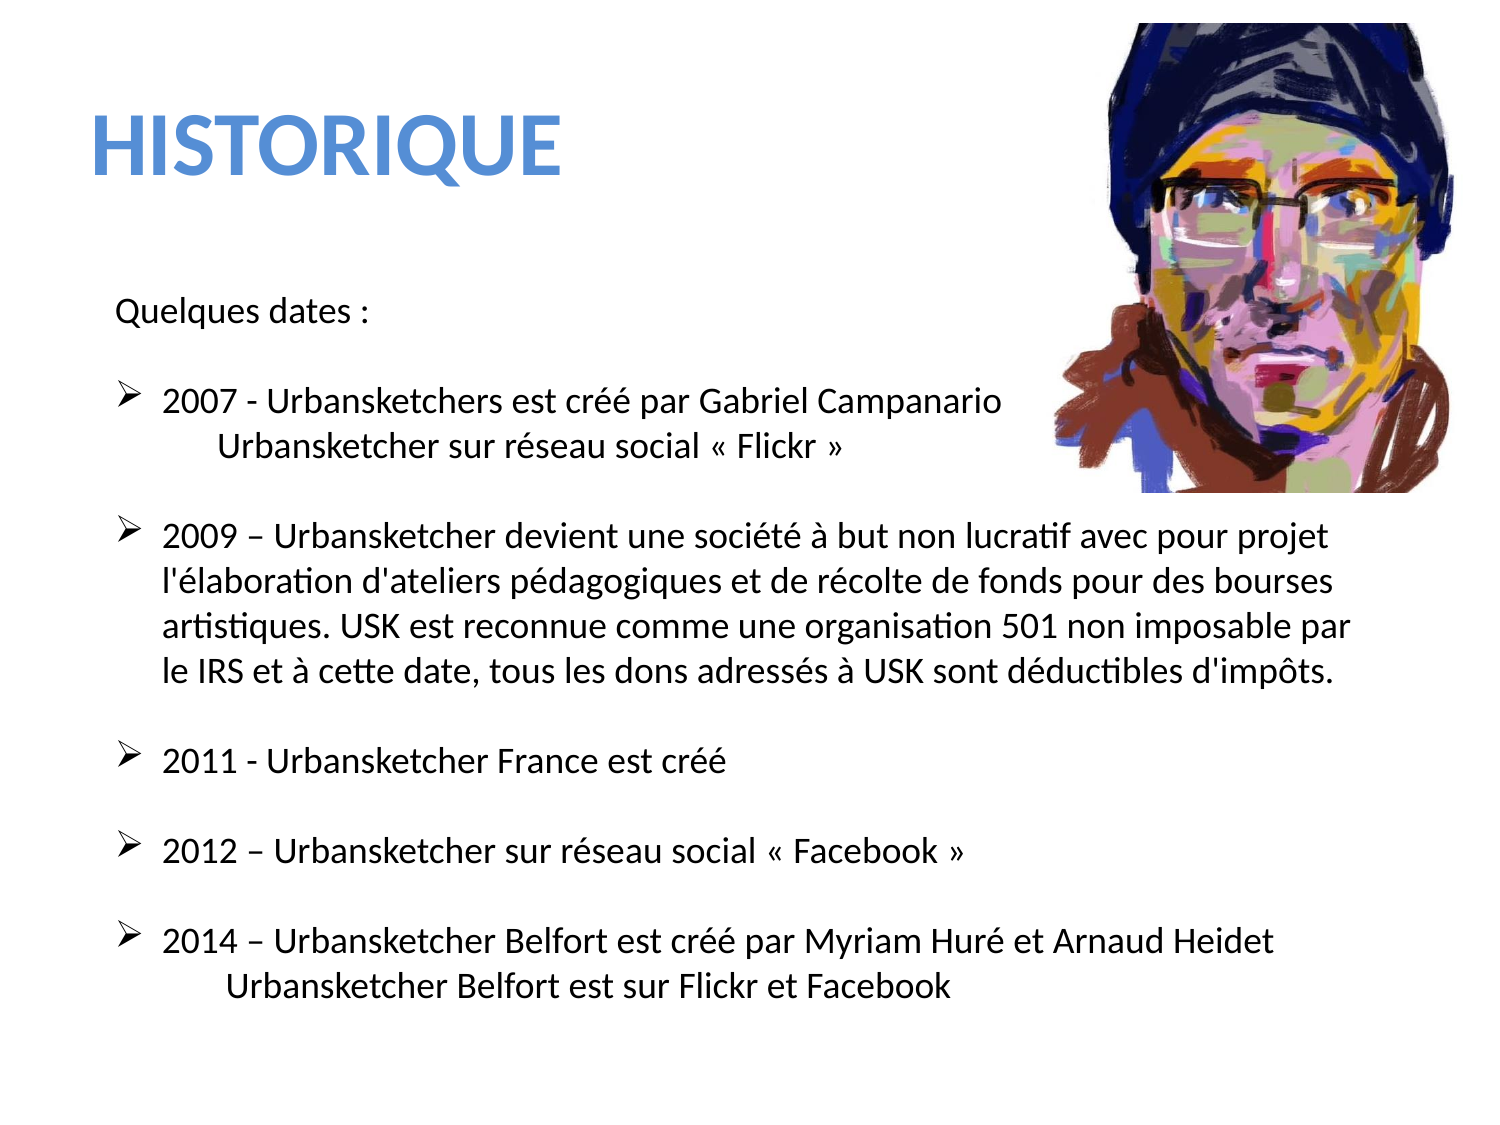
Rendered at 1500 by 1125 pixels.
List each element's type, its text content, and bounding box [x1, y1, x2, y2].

text_box Quelques dates : 2007 - Urbansketchers est créé par Gabriel Campanario Urbansketcher sur réseau social « Flickr » 2009 – Urbansketcher devient une société à but non lucratif avec pour projet l'élaboration d'ateliers pédagogiques et de récolte de fonds pour des bourses artistiques. USK est reconnue comme une organisation 501 non imposable par le IRS et à cette date, tous les dons adressés à USK sont déductibles d'impôts. 2011 - Urbansketcher France est créé 2012 – Urbansketcher sur réseau social « Facebook » 2014 – Urbansketcher Belfort est créé par Myriam Huré et Arnaud Heidet Urbansketcher Belfort est sur Flickr et Facebook [100, 278, 1400, 1064]
title HISTORIQUE [75, 45, 1014, 233]
picture [1019, 22, 1490, 493]
